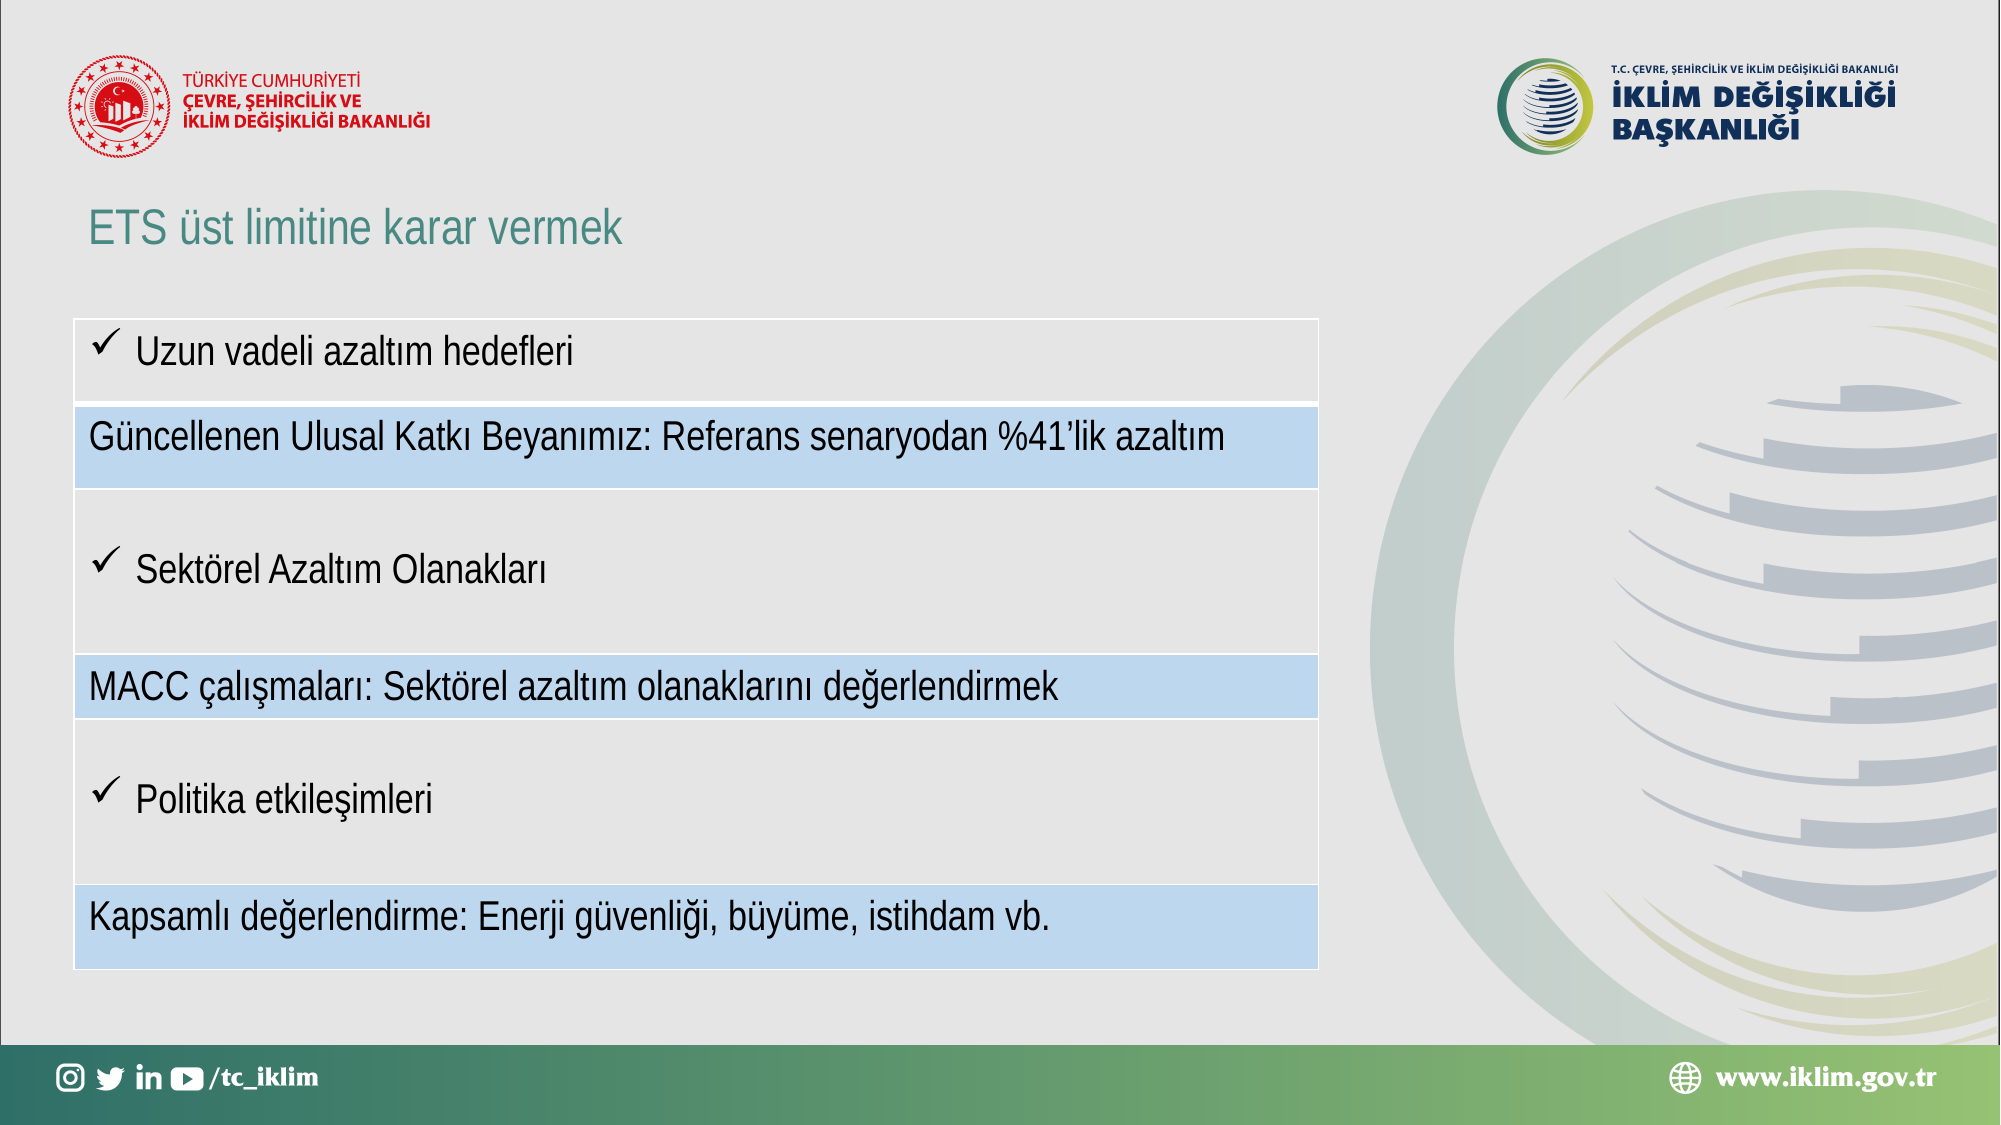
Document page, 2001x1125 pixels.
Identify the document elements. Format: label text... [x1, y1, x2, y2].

table_cell Politika etkileşimleri [75, 720, 1318, 884]
table_cell Sektörel Azaltım Olanakları [75, 490, 1318, 653]
table_cell MACC çalışmaları: Sektörel azaltım olanaklarını değerlendirmek [75, 655, 1318, 718]
table_header Uzun vadeli azaltım hedefleri [75, 320, 1318, 401]
table_cell Güncellenen Ulusal Katkı Beyanımız: Referans senaryodan %41’lik azaltım [75, 407, 1318, 488]
picture [0, 0, 2000, 1125]
text_box ETS üst limitine karar vermek [73, 187, 1363, 263]
table_cell Kapsamlı değerlendirme: Enerji güvenliği, büyüme, istihdam vb. [75, 885, 1318, 969]
